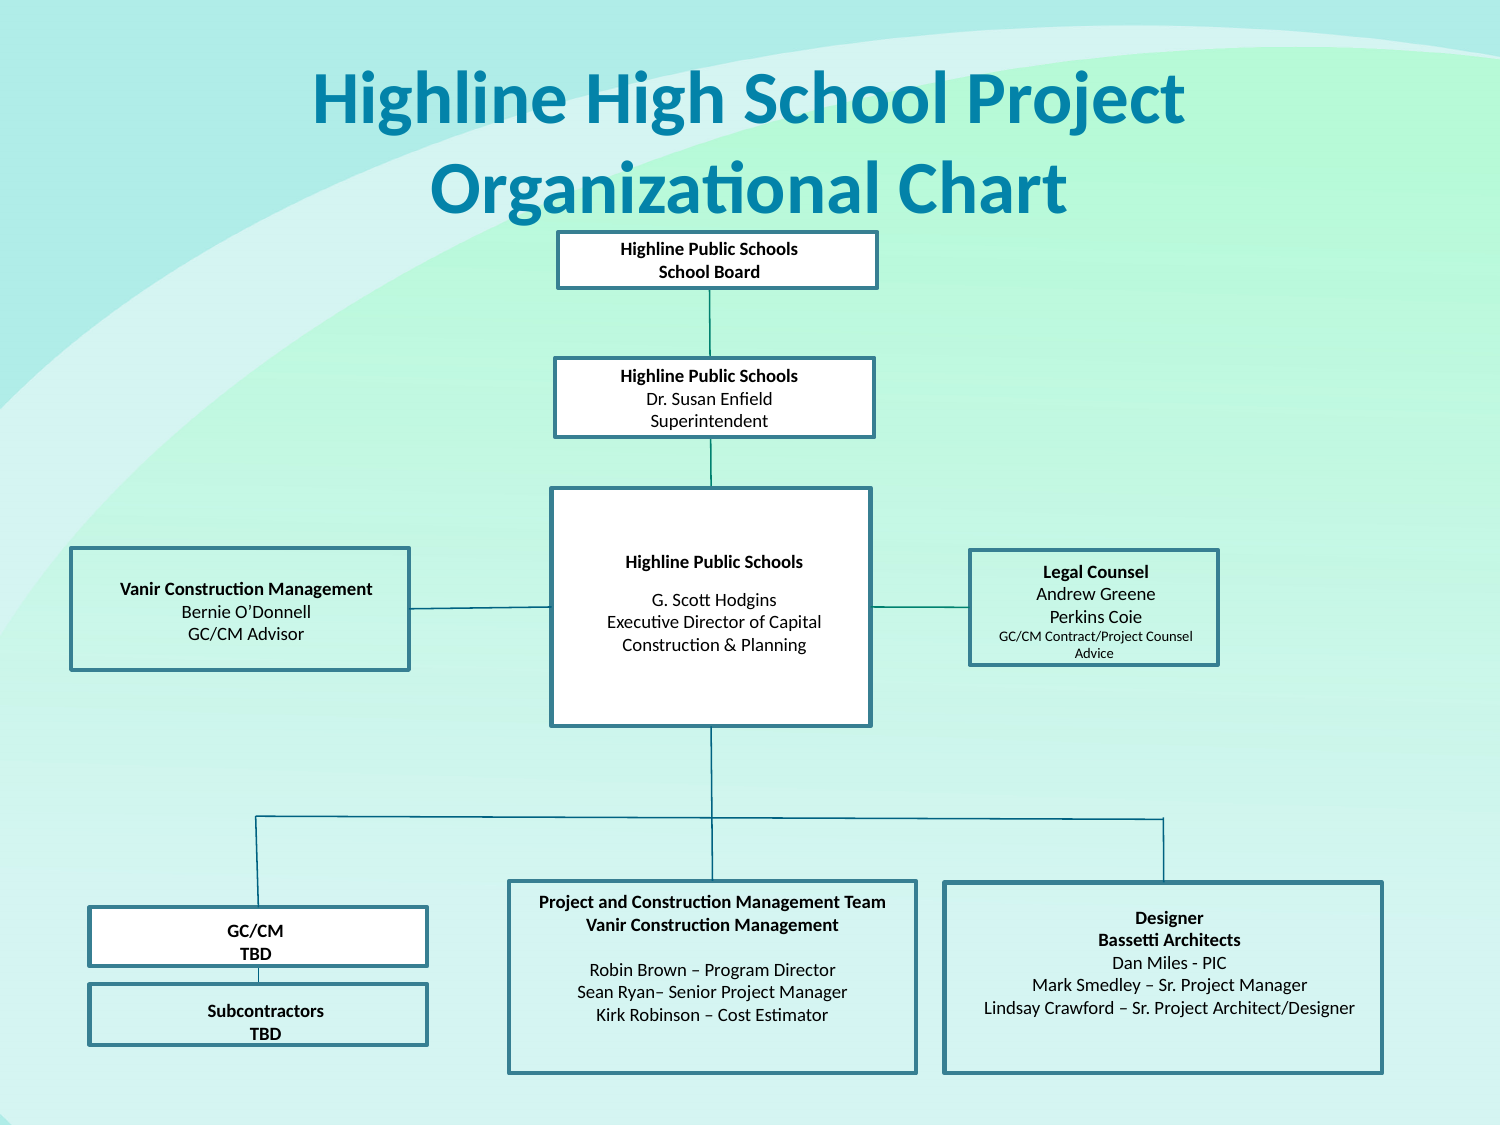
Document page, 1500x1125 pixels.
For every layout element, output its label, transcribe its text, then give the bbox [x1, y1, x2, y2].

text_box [71, 229, 1395, 1074]
title Highline High School Project Organizational Chart [74, 44, 1426, 233]
picture [0, 0, 1500, 1125]
